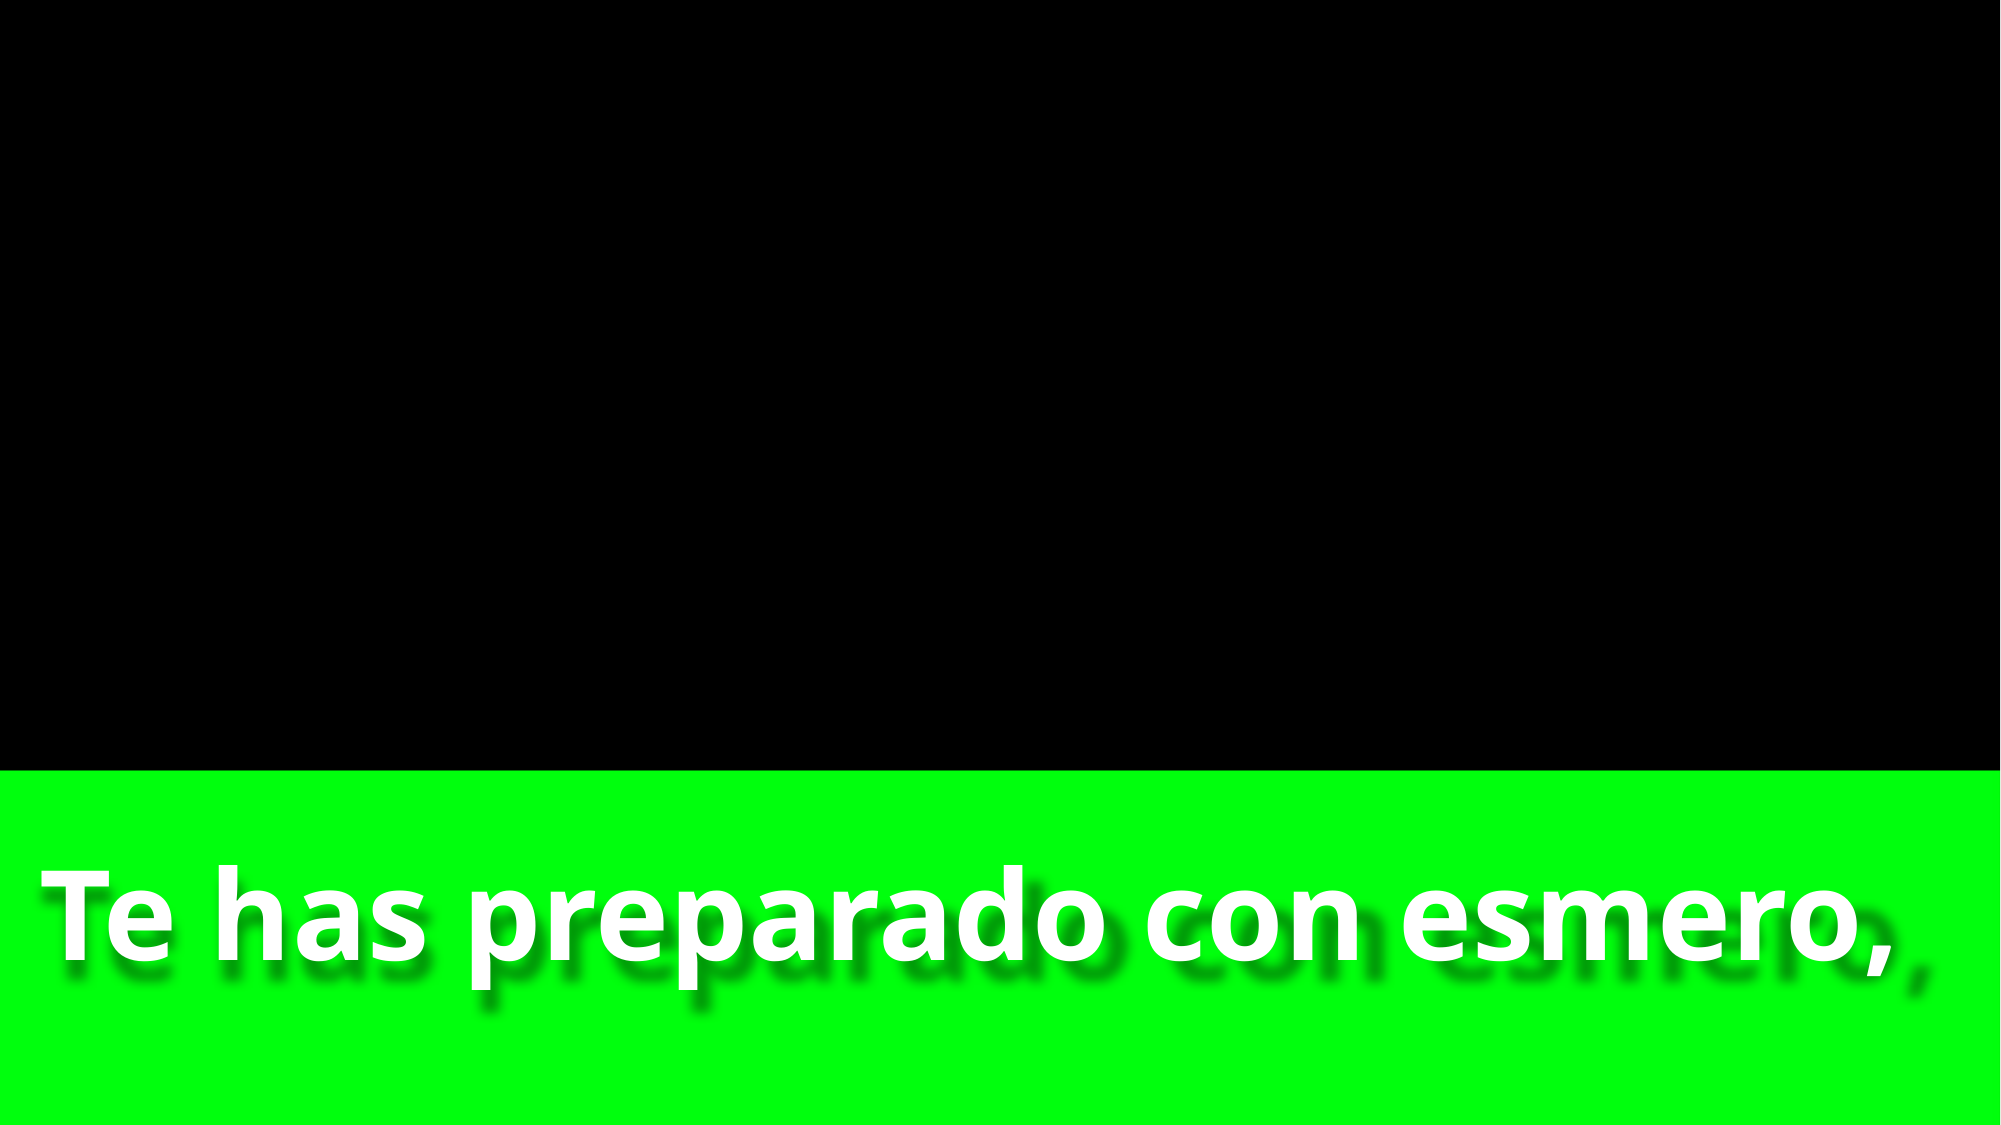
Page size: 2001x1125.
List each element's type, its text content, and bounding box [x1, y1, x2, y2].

title Te has preparado con esmero, [17, 811, 1956, 1029]
picture [0, 0, 2001, 1125]
